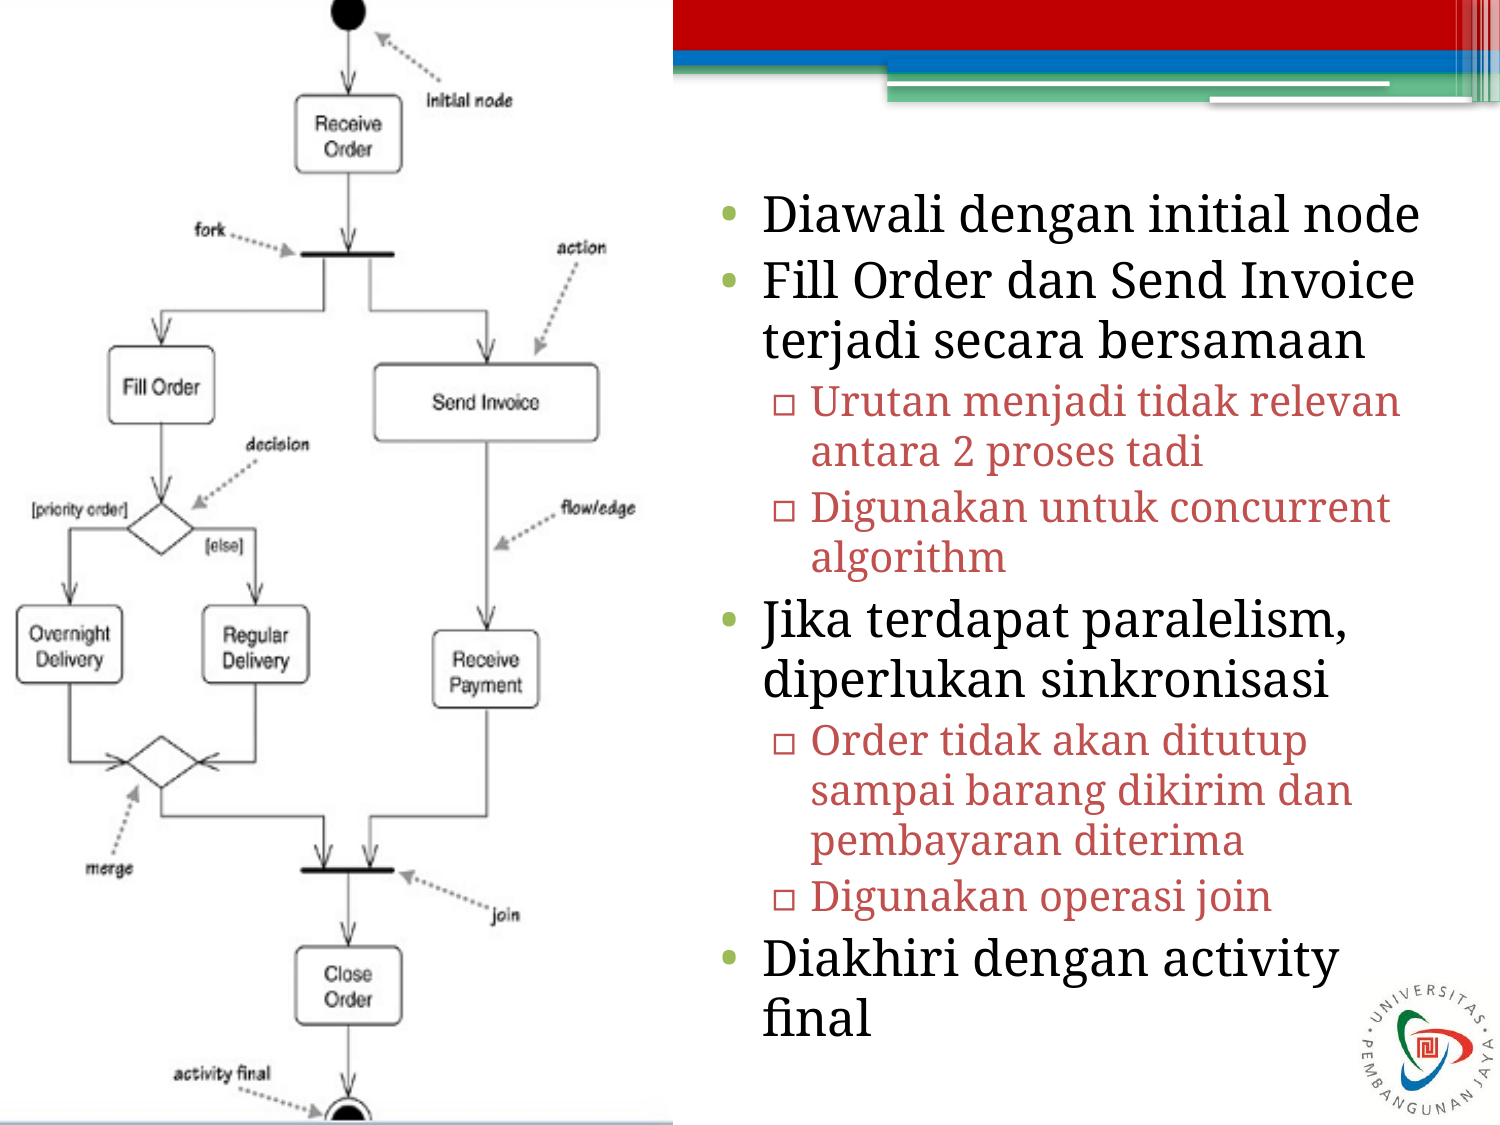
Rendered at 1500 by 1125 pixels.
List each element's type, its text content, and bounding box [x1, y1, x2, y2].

list Diawali dengan initial node Fill Order dan Send Invoice terjadi secara bersamaan Urutan menjadi tidak relevan antara 2 proses tadi Digunakan untuk concurrent algorithm Jika terdapat paralelism, diperlukan sinkronisasi Order tidak akan ditutup sampai barang dikirim dan pembayaran diterima Digunakan operasi join Diakhiri dengan activity final [687, 174, 1438, 1125]
picture [1438, 976, 1500, 1125]
picture [0, 0, 673, 1125]
